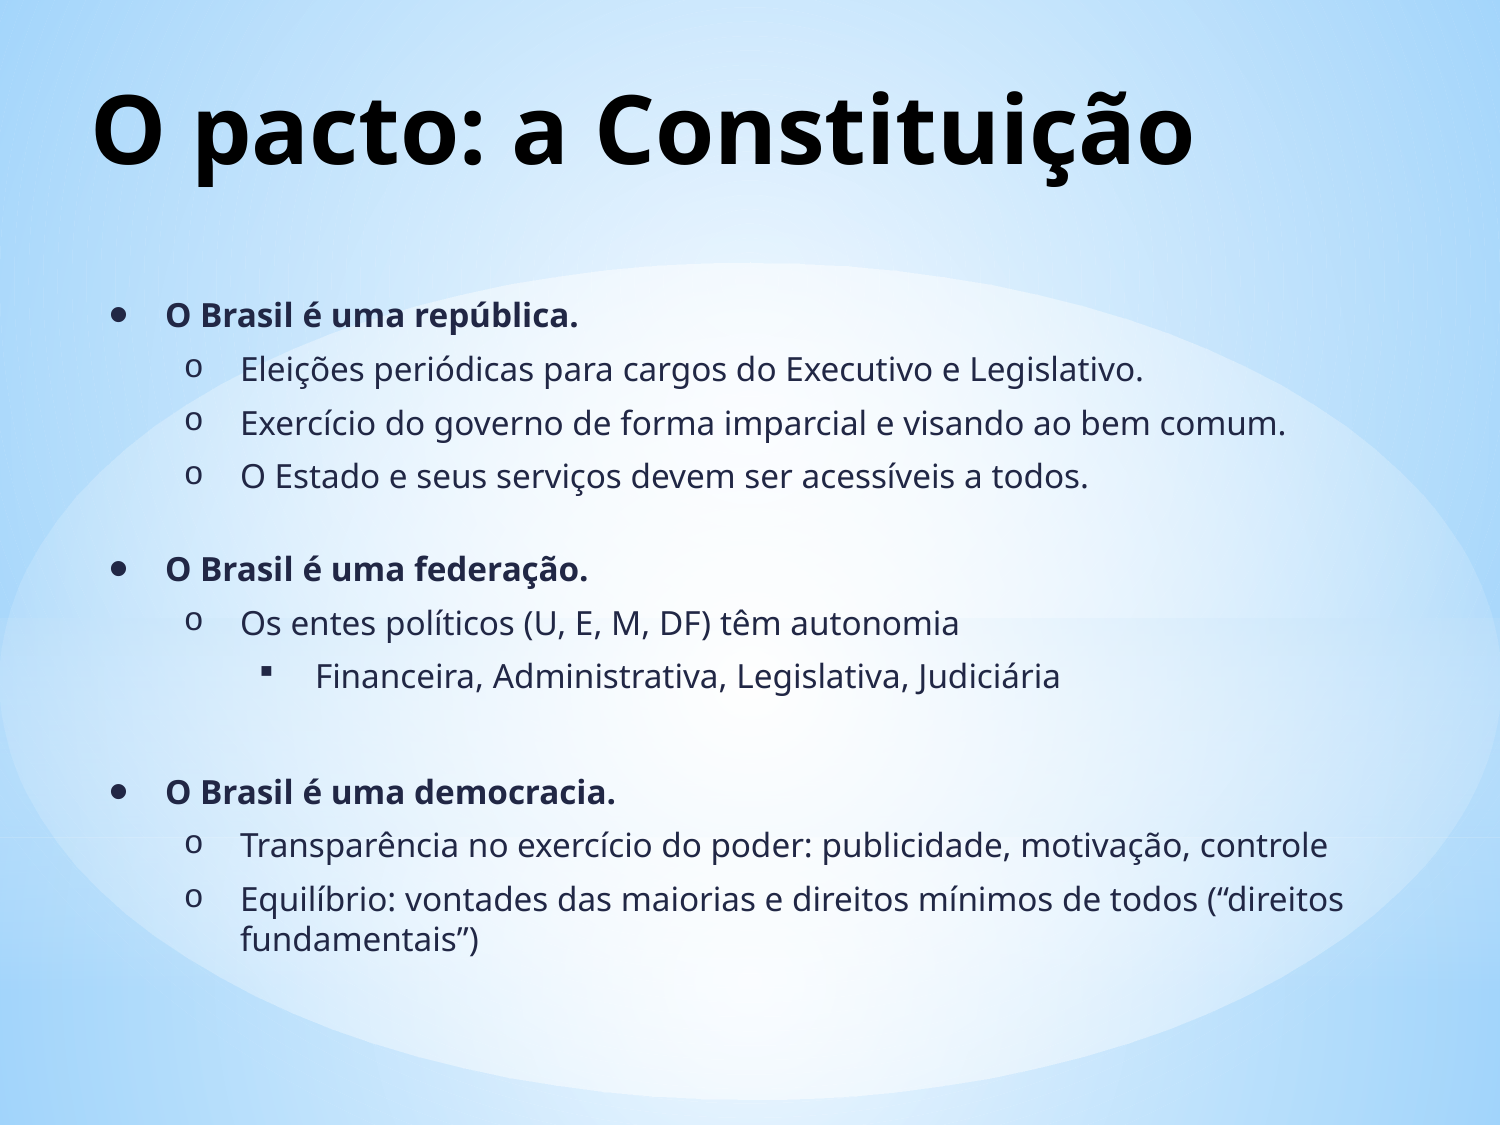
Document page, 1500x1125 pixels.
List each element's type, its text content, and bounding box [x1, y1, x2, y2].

title O pacto: a Constituição [75, 0, 1276, 199]
list O Brasil é uma república. Eleições periódicas para cargos do Executivo e Legislativo. Exercício do governo de forma imparcial e visando ao bem comum. O Estado e seus serviços devem ser acessíveis a todos. O Brasil é uma federação. Os entes políticos (U, E, M, DF) têm autonomia Financeira, Administrativa, Legislativa, Judiciária O Brasil é uma democracia. Transparência no exercício do poder: publicidade, motivação, controle Equilíbrio: vontades das maiorias e direitos mínimos de todos (“direitos fundamentais”) [75, 279, 1425, 1074]
